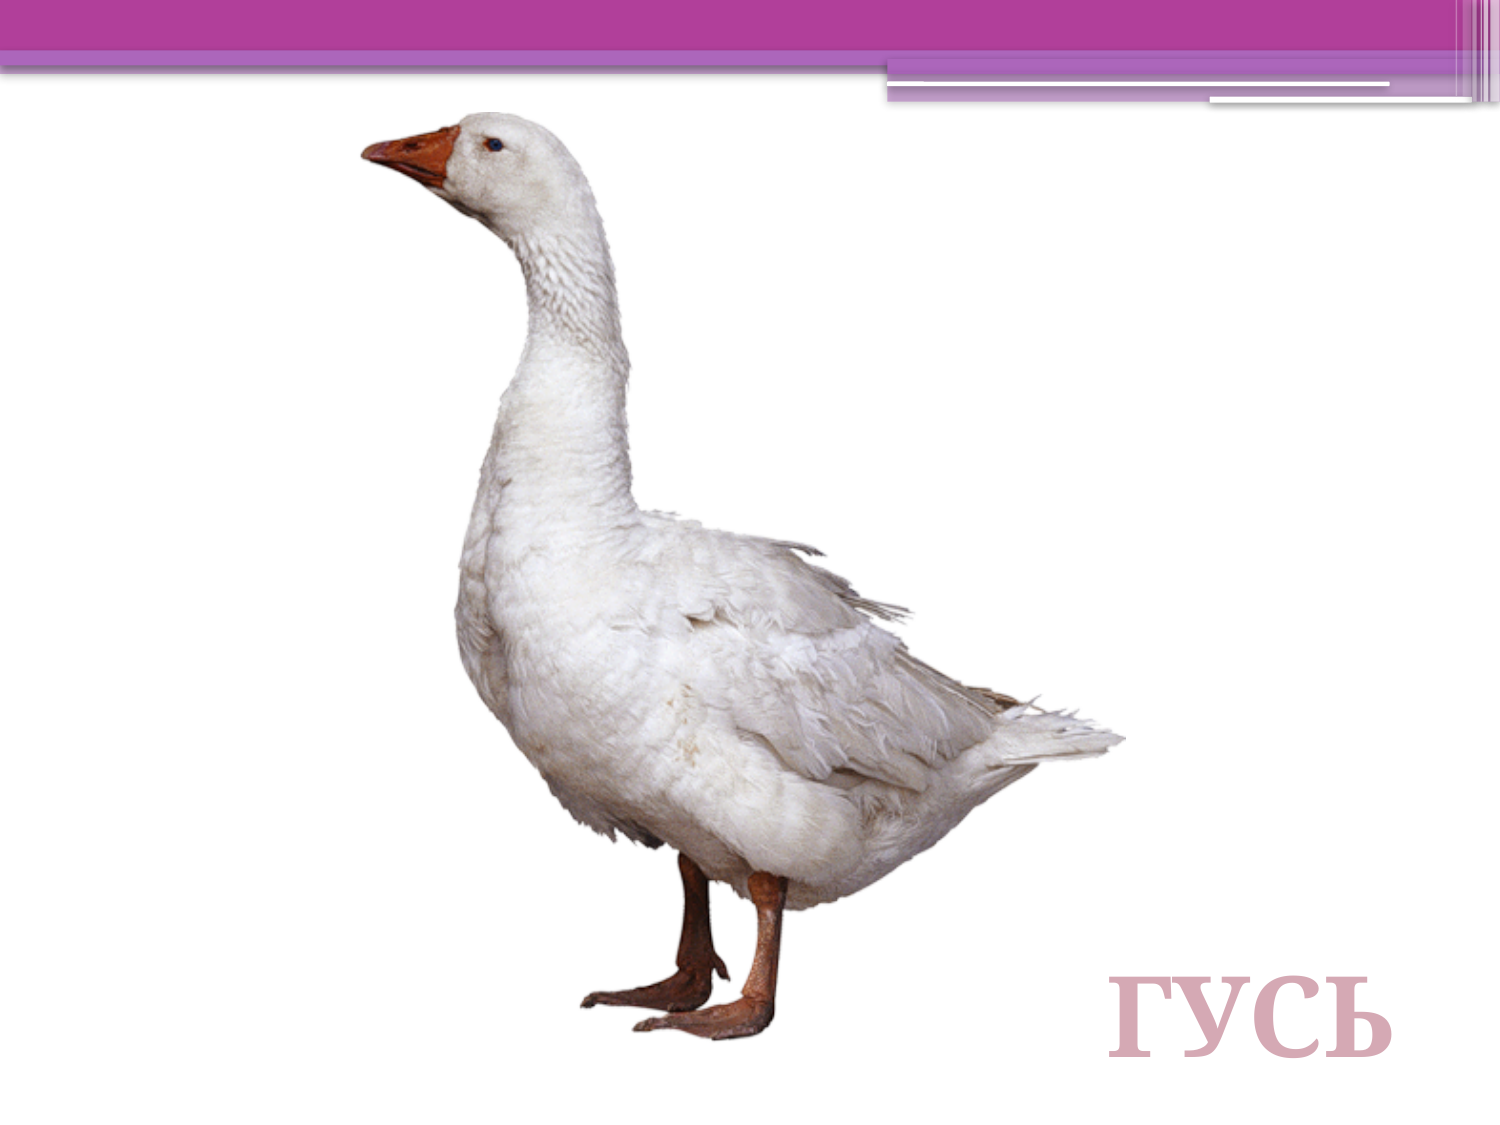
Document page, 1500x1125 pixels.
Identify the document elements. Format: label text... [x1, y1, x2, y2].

text_box ГУСЬ [1091, 937, 1411, 1088]
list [274, 112, 1126, 1067]
